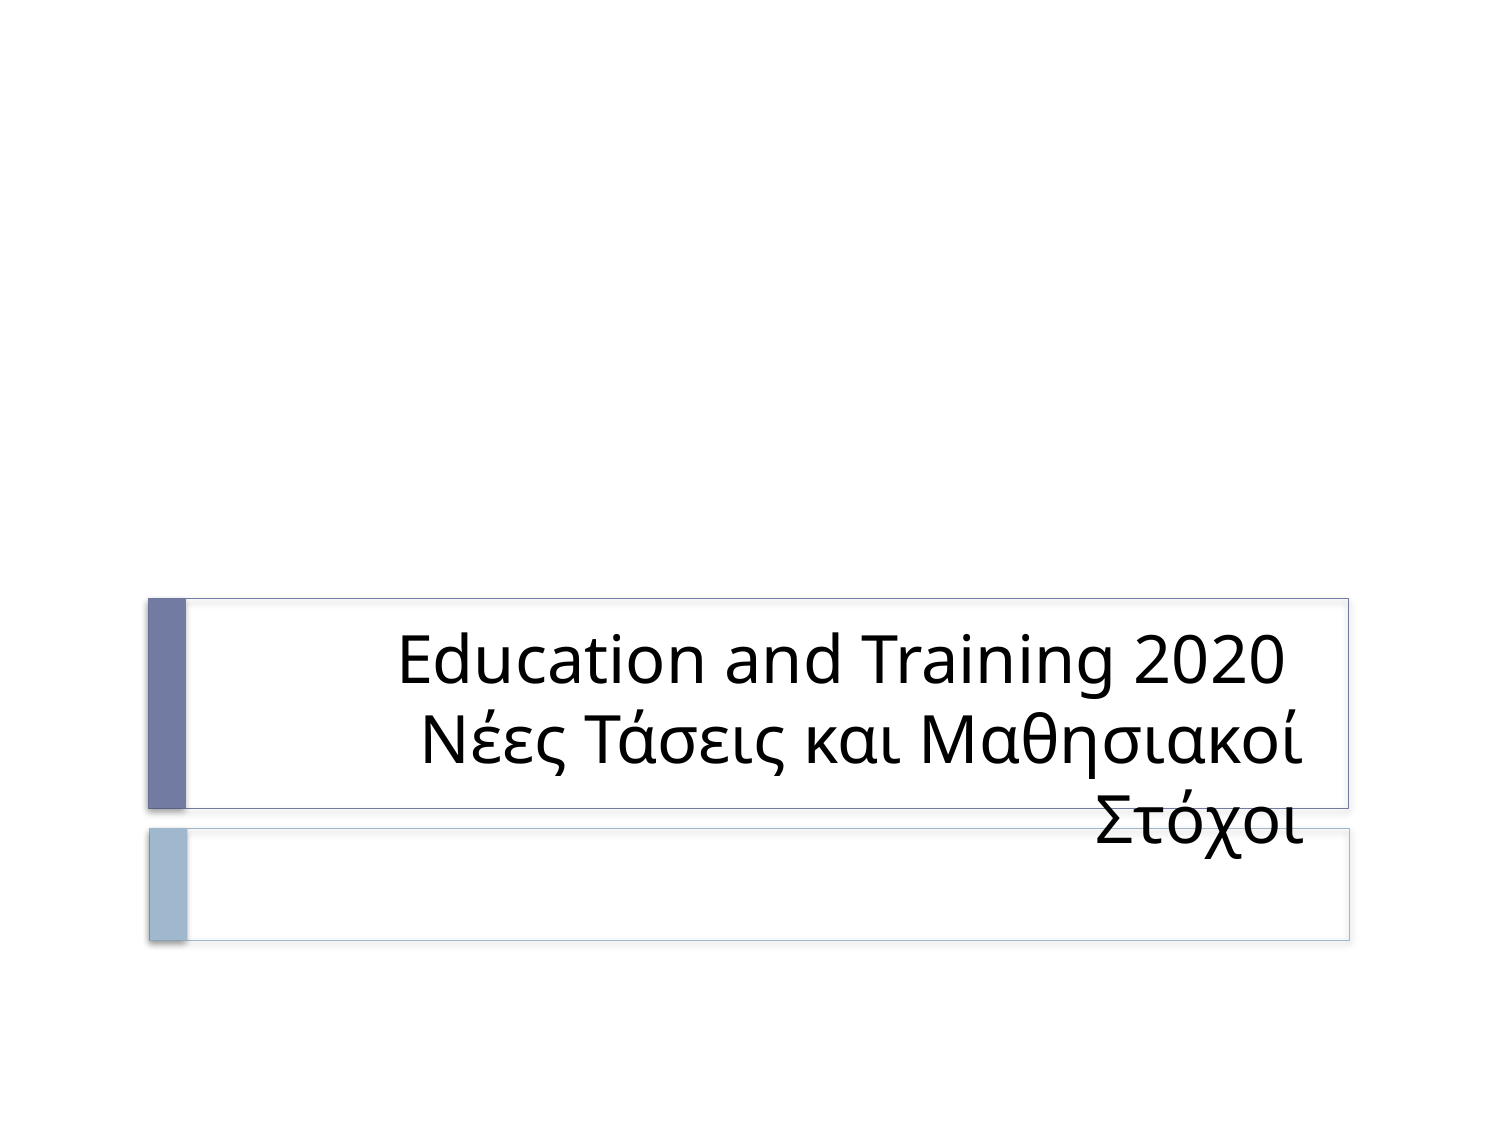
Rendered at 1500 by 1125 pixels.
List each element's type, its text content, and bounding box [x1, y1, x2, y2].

title Education and Training 2020 Νέες Τάσεις και Μαθησιακοί Στόχοι [194, 609, 1320, 811]
